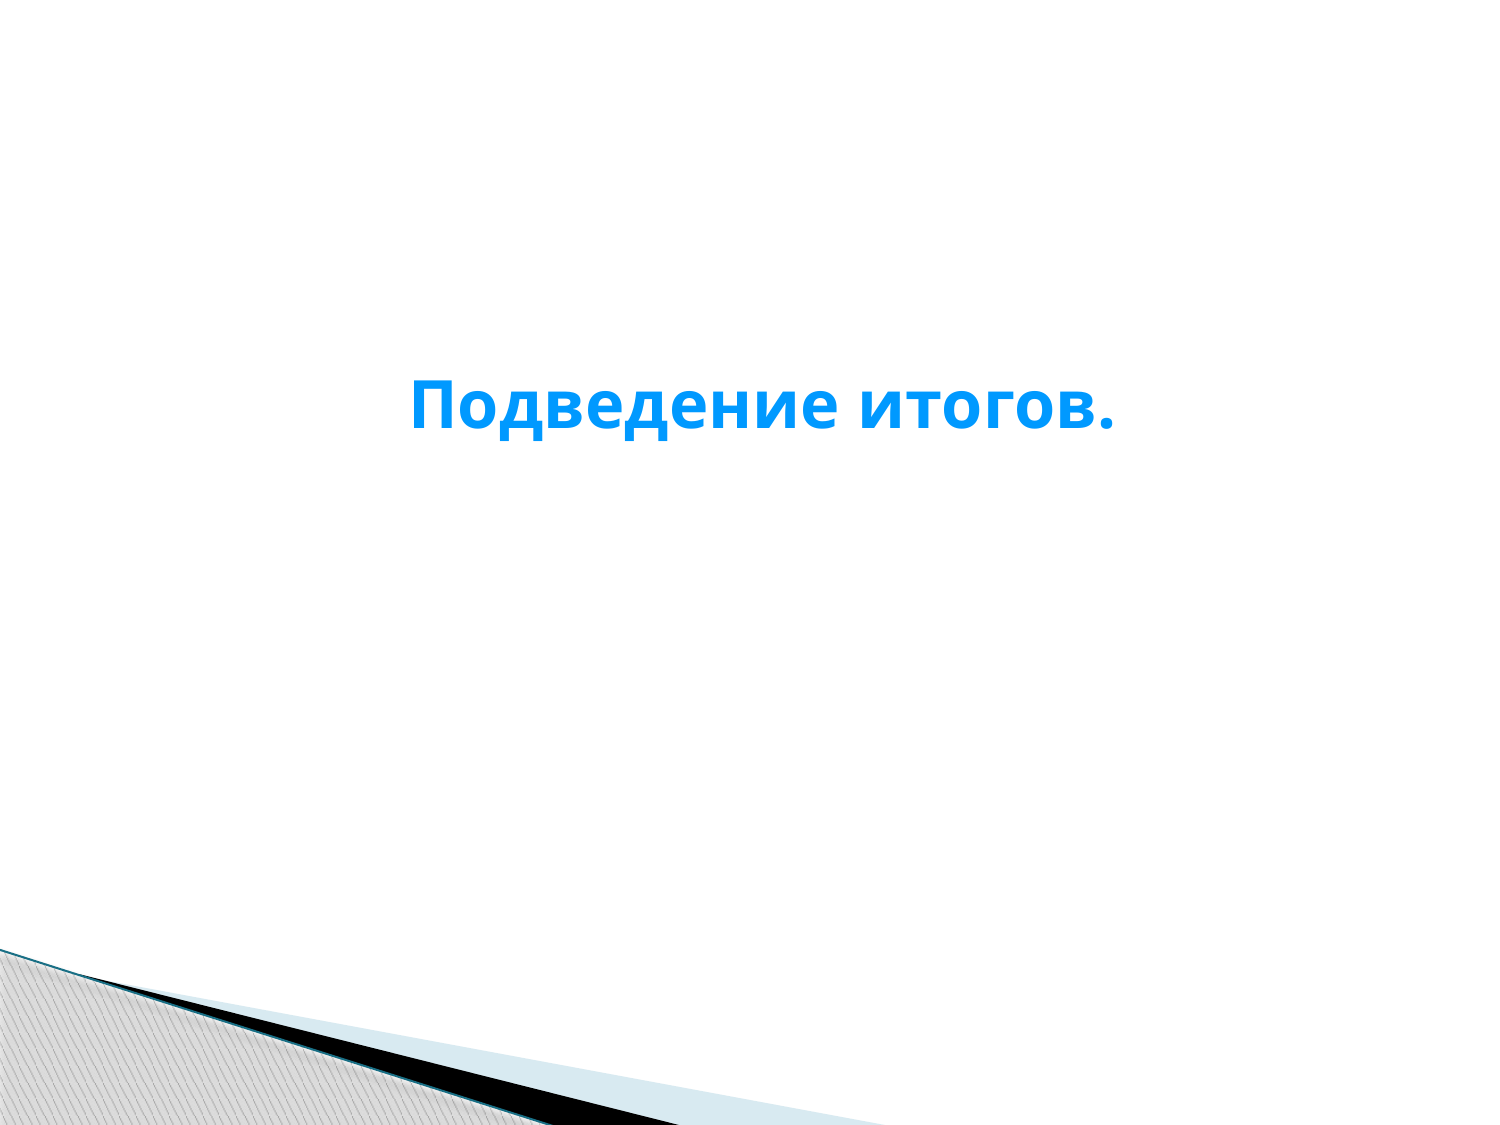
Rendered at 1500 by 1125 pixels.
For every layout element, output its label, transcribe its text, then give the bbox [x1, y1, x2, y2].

title Подведение итогов. [88, 349, 1437, 454]
